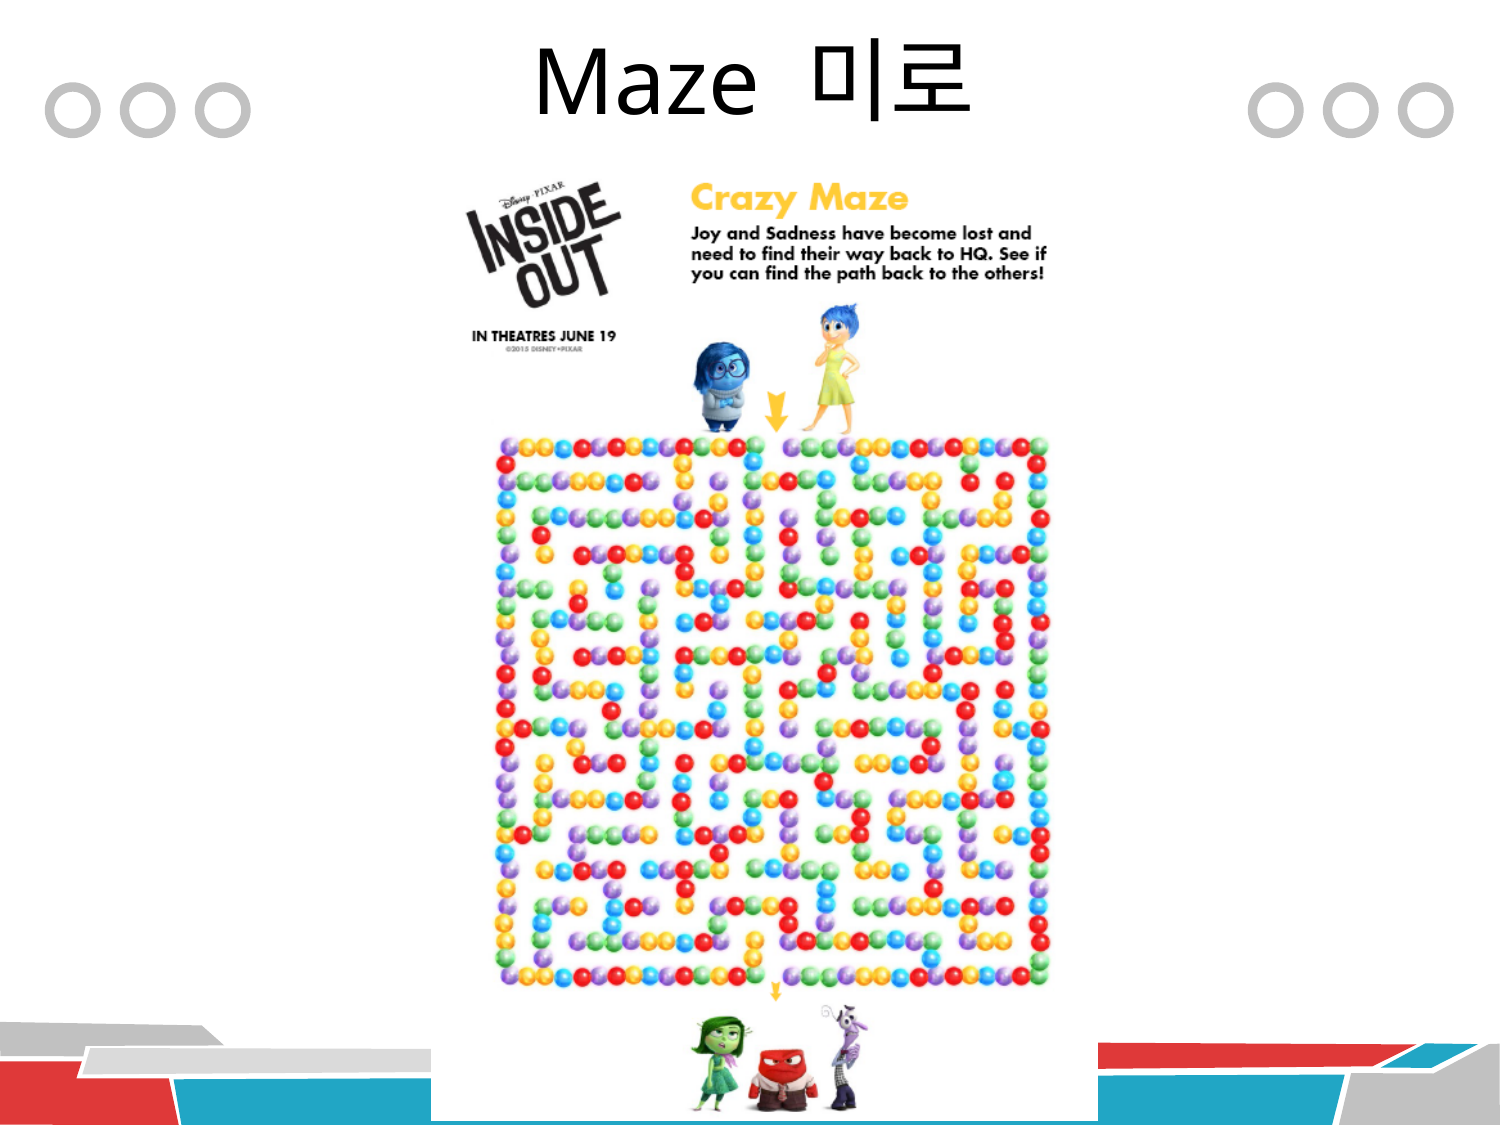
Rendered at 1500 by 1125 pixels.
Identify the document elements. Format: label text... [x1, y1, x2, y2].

title Maze 미로 [265, 0, 1241, 172]
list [430, 147, 1099, 1121]
